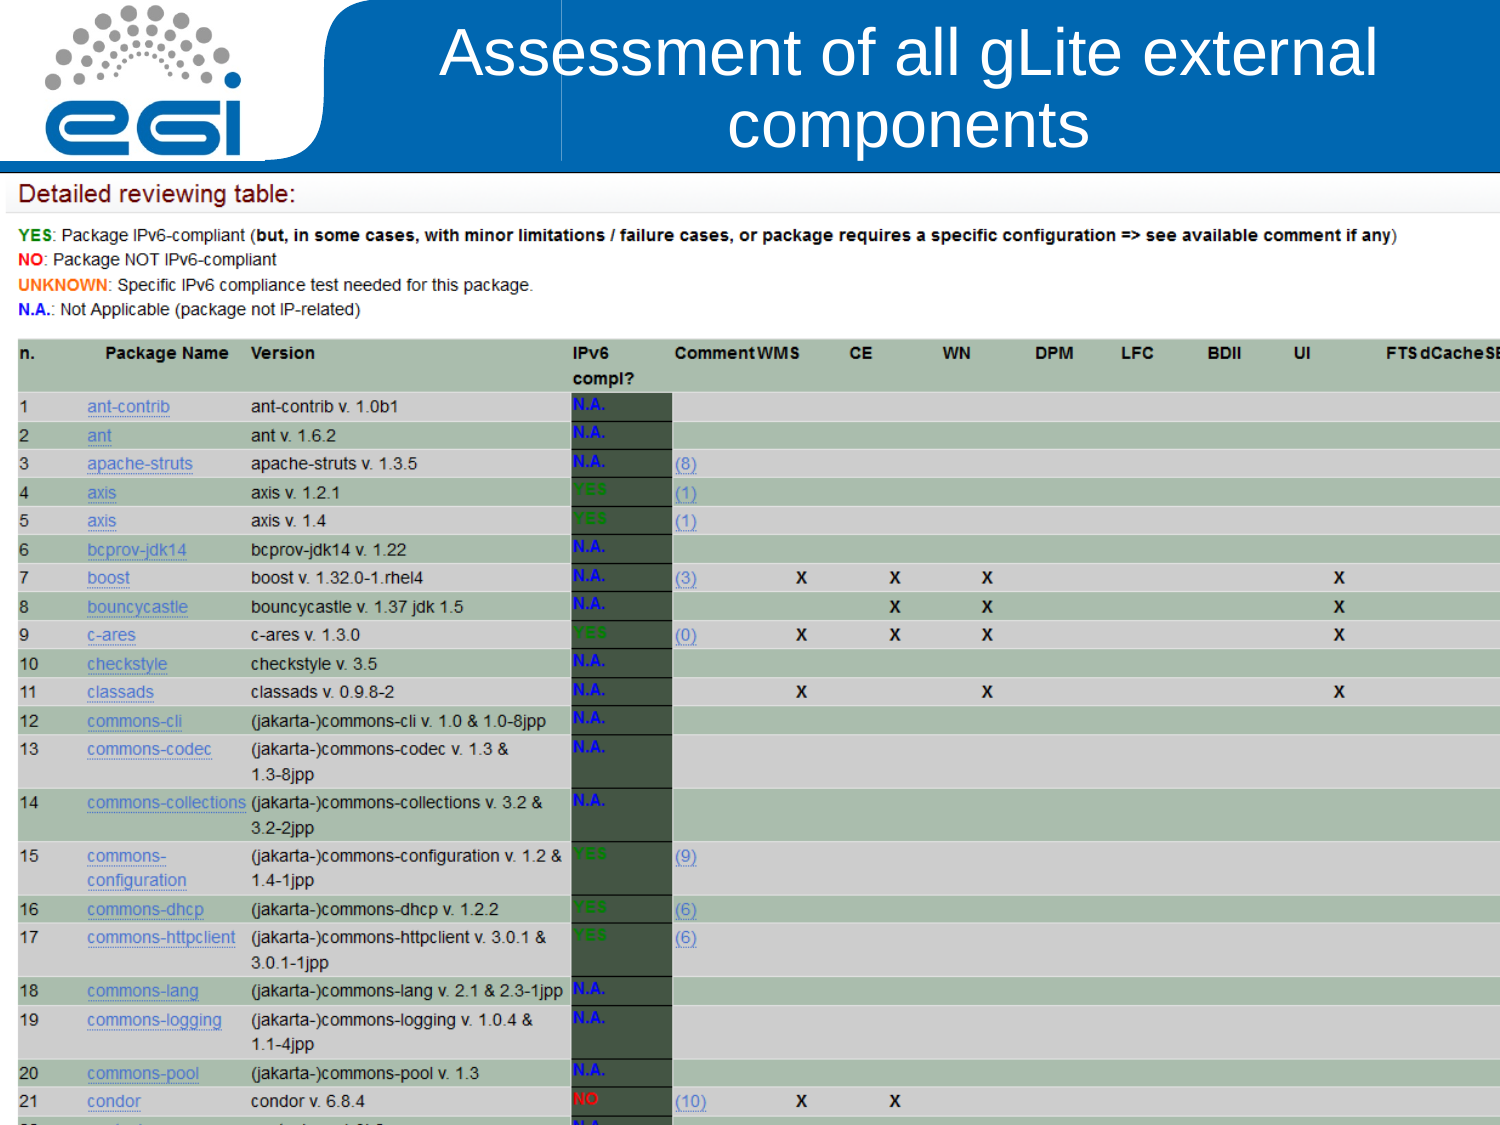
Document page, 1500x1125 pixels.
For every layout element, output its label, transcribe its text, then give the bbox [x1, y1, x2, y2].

picture [0, 0, 265, 161]
picture [0, 172, 1500, 1125]
title Assessment of all gLite external components [348, 19, 1471, 161]
